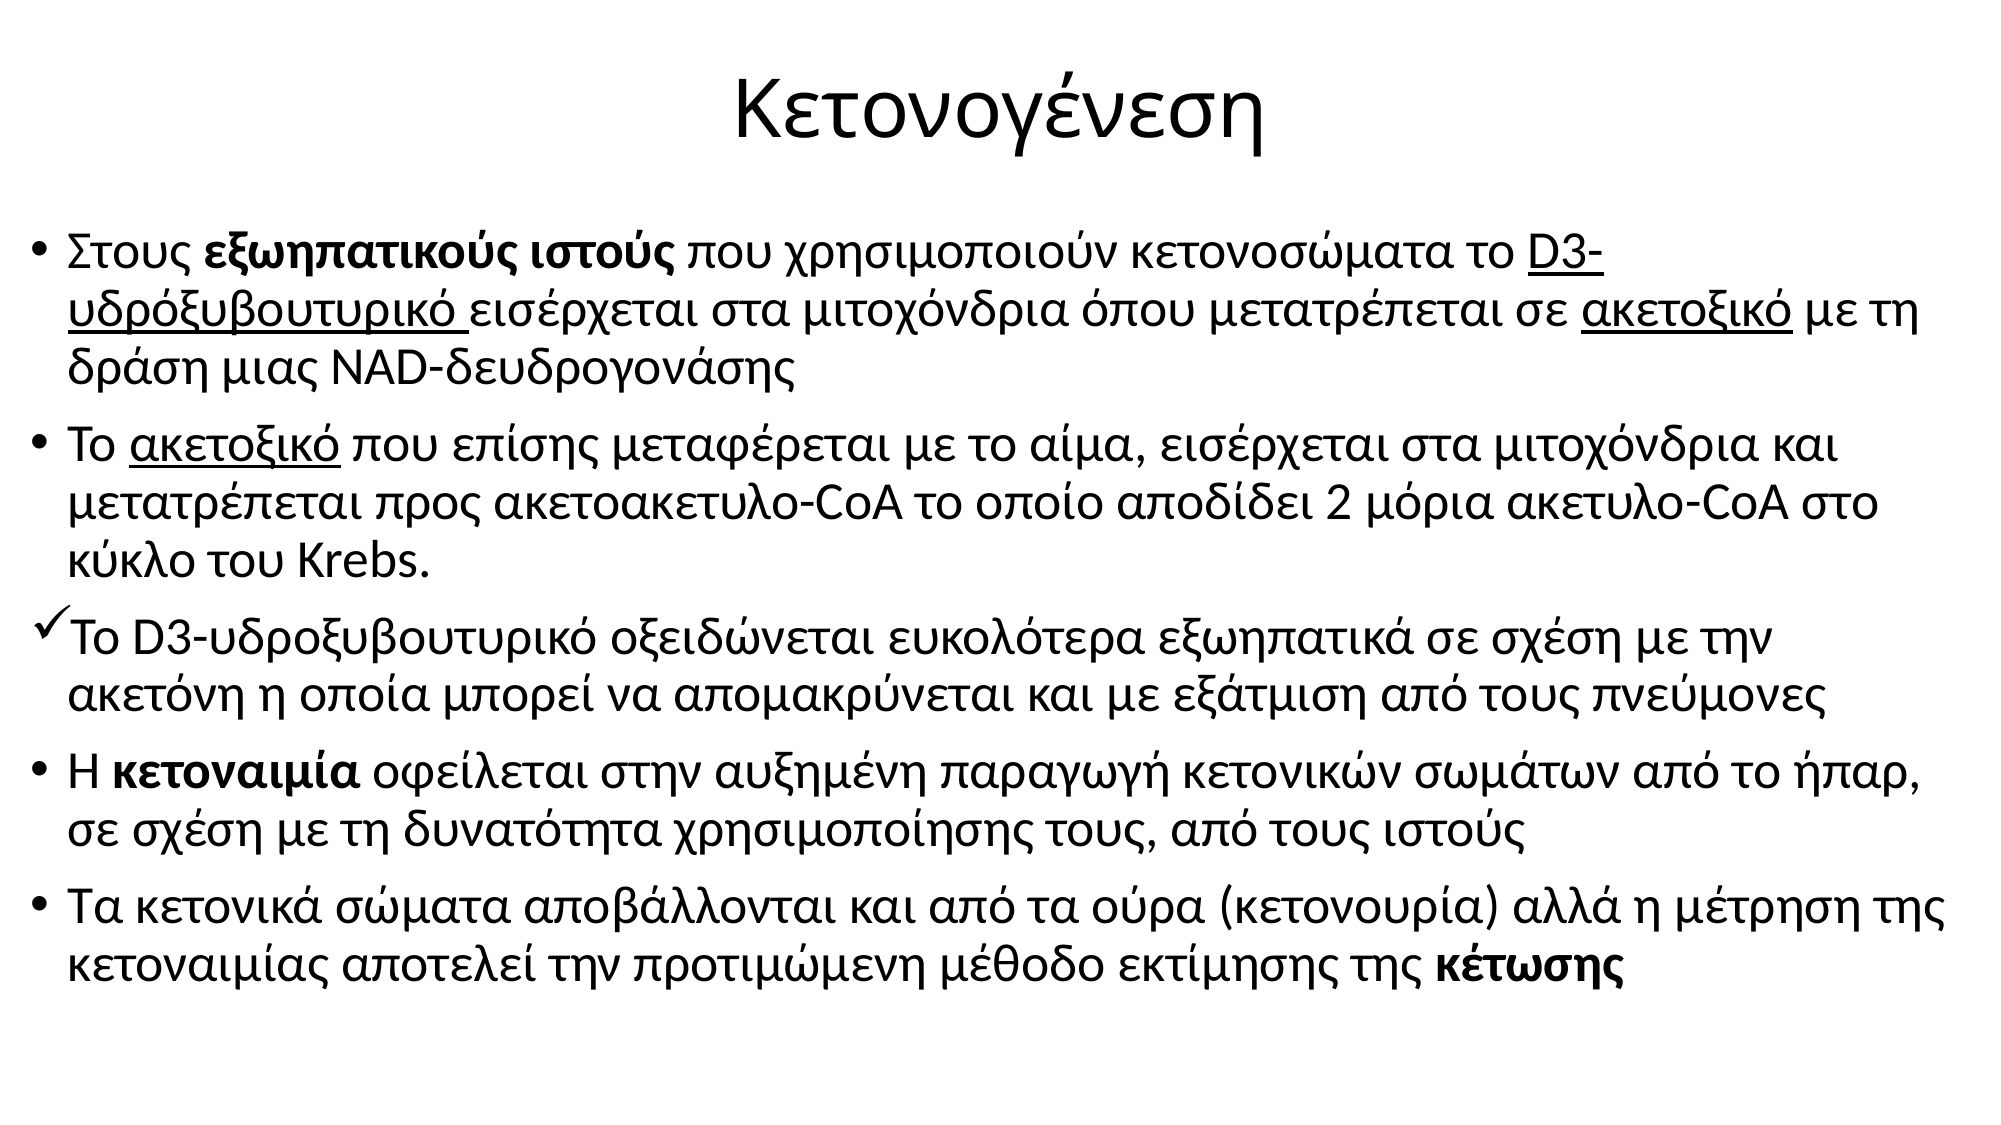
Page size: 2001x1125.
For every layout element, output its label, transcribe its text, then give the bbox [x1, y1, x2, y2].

title Κετονογένεση [137, 59, 1863, 163]
list Στους εξωηπατικούς ιστούς που χρησιμοποιούν κετονοσώματα το D3-υδρόξυβουτυρικό εισέρχεται στα μιτοχόνδρια όπου μετατρέπεται σε ακετοξικό με τη δράση μιας NAD-δευδρογονάσης Το ακετοξικό που επίσης μεταφέρεται με το αίμα, εισέρχεται στα μιτοχόνδρια και μετατρέπεται προς ακετοακετυλο-CoA το οποίο αποδίδει 2 μόρια ακετυλο-CoA στο κύκλο του Krebs. Το D3-υδροξυβουτυρικό οξειδώνεται ευκολότερα εξωηπατικά σε σχέση με την ακετόνη η οποία μπορεί να απομακρύνεται και με εξάτμιση από τους πνεύμονες Η κετοναιμία οφείλεται στην αυξημένη παραγωγή κετονικών σωμάτων από το ήπαρ, σε σχέση με τη δυνατότητα χρησιμοποίησης τους, από τους ιστούς Τα κετονικά σώματα αποβάλλονται και από τα ούρα (κετονουρία) αλλά η μέτρηση της κετοναιμίας αποτελεί την προτιμώμενη μέθοδο εκτίμησης της κέτωσης [15, 215, 1972, 1014]
